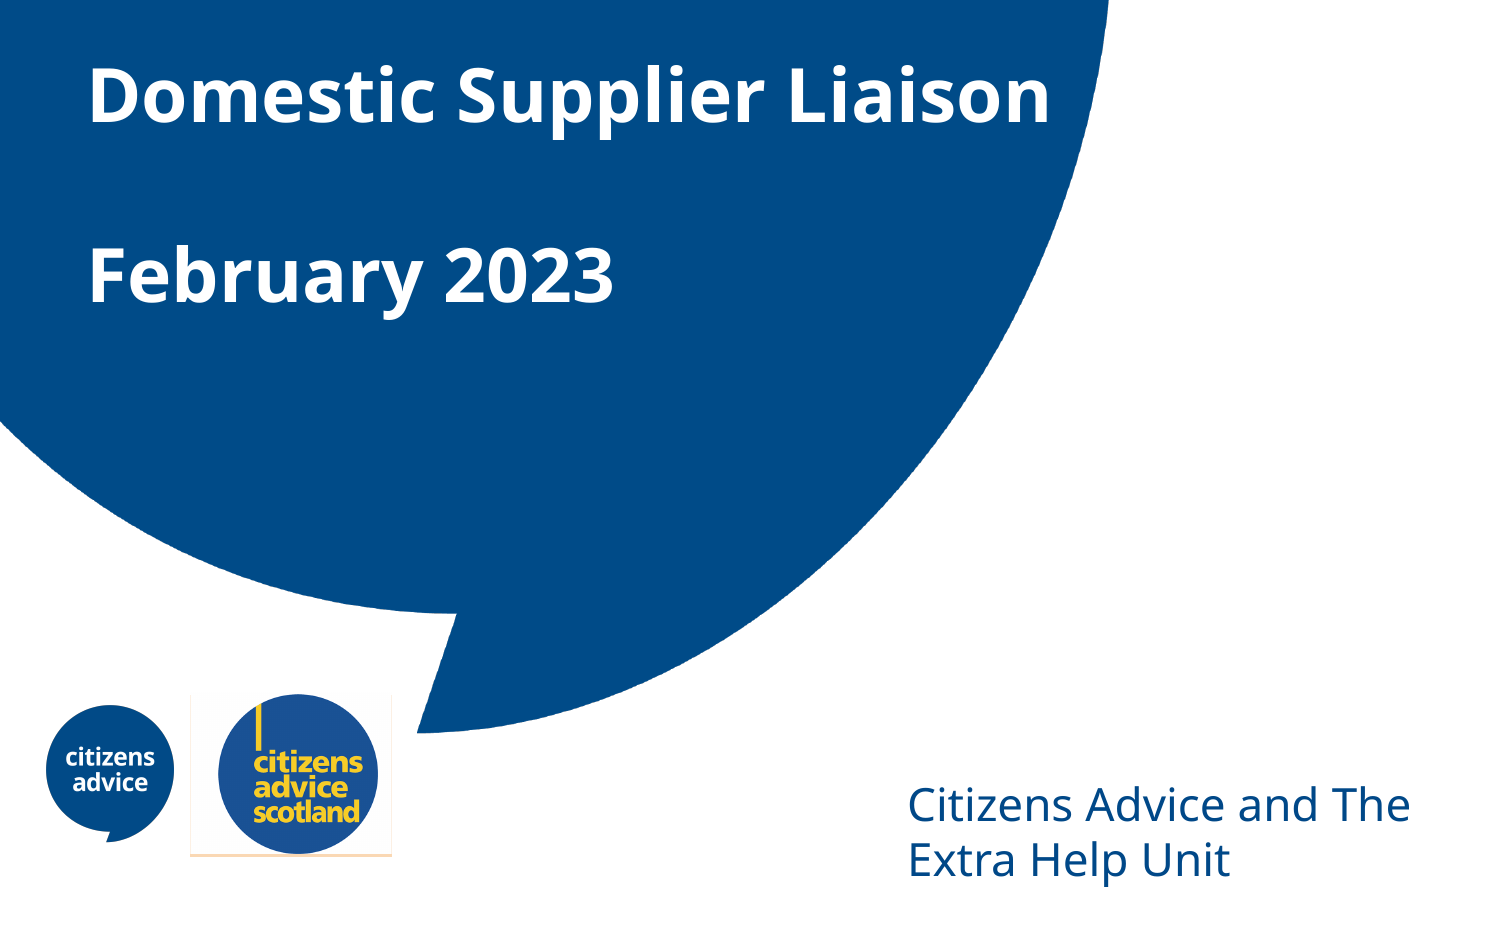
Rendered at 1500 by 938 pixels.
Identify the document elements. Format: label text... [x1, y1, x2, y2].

title Domestic Supplier Liaison February 2023 [71, 32, 1340, 545]
subtitle Citizens Advice and The Extra Help Unit [892, 680, 1441, 901]
picture [0, 0, 1135, 854]
